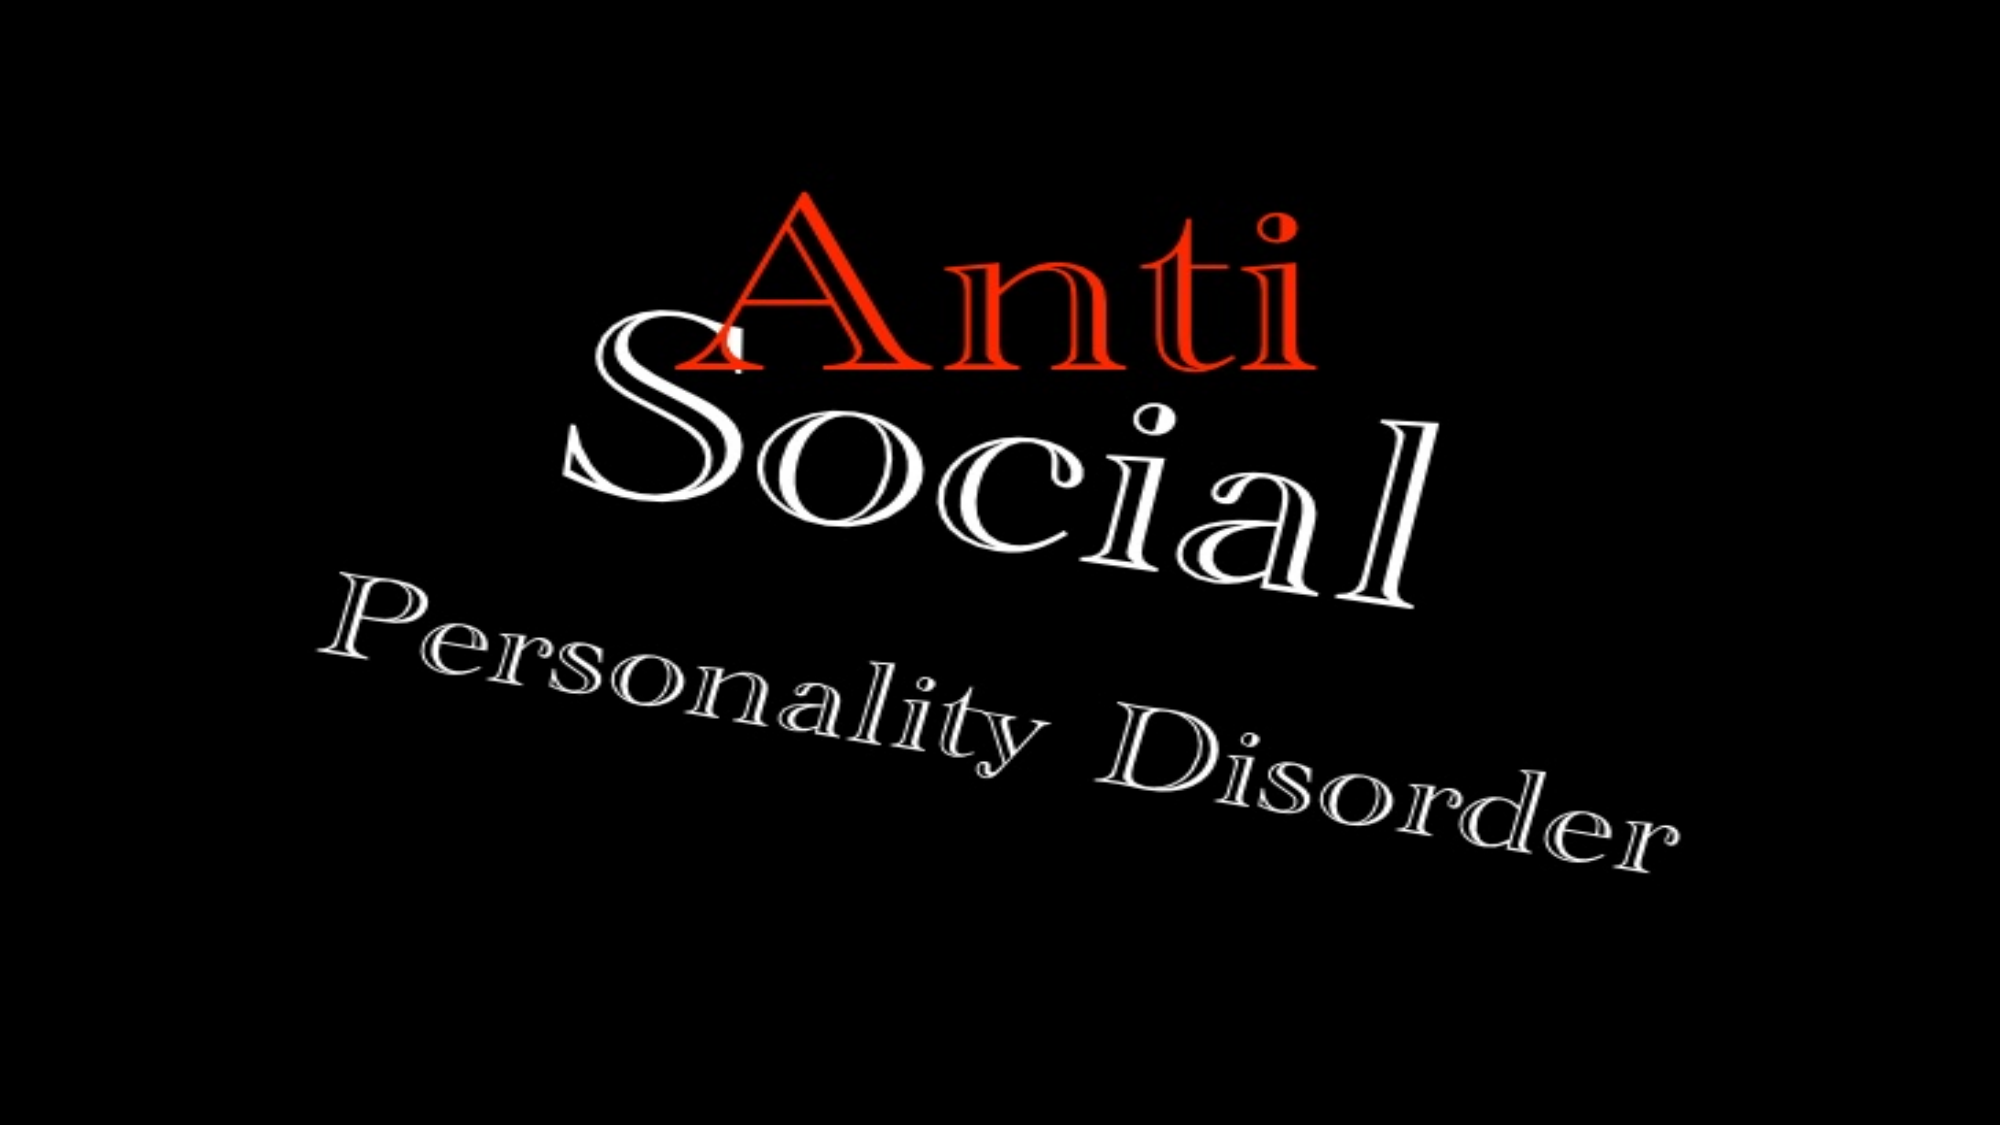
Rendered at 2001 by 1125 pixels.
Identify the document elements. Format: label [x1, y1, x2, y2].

list [0, 0, 2000, 1125]
